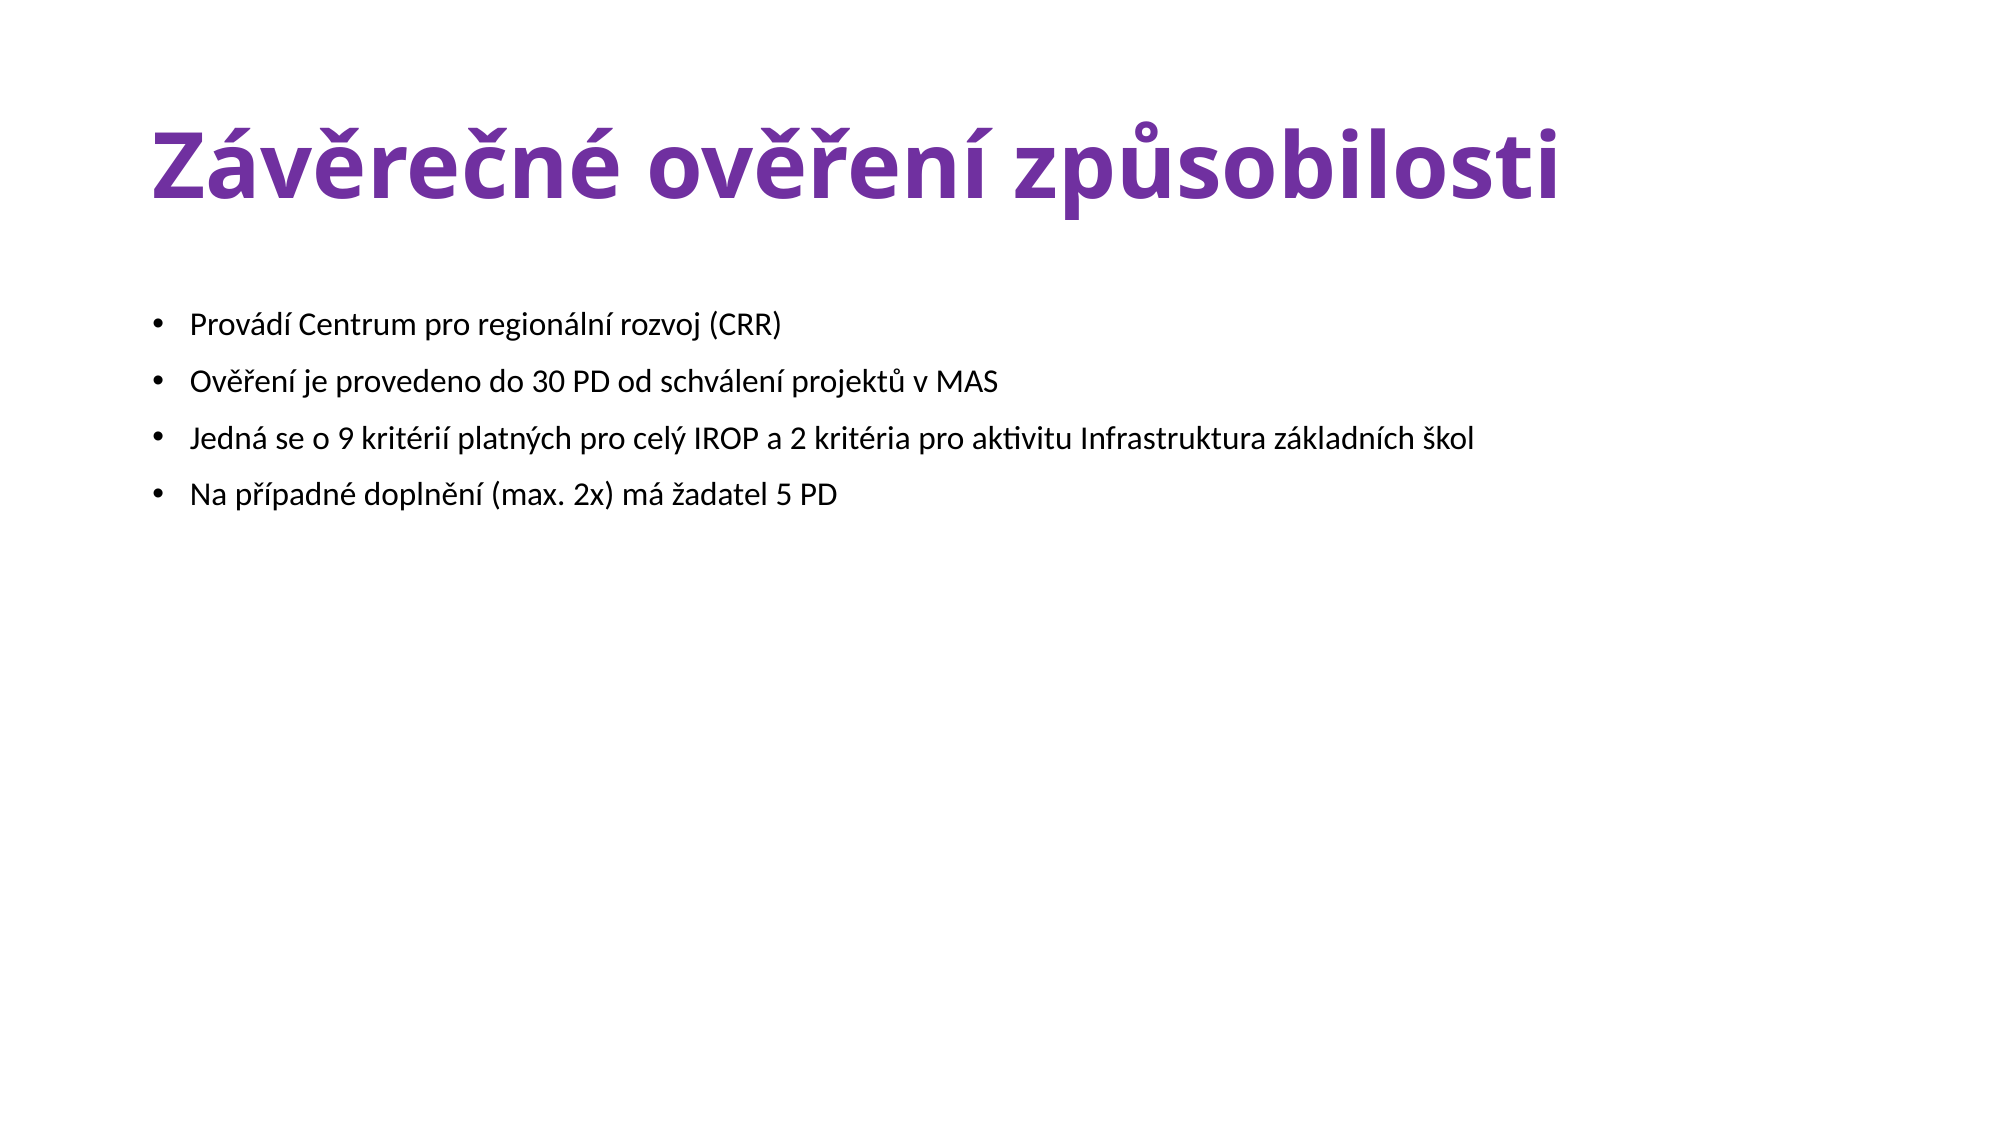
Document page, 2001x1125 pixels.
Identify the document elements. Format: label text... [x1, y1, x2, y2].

title Závěrečné ověření způsobilosti [137, 59, 1863, 278]
list Provádí Centrum pro regionální rozvoj (CRR) Ověření je provedeno do 30 PD od schválení projektů v MAS Jedná se o 9 kritérií platných pro celý IROP a 2 kritéria pro aktivitu Infrastruktura základních škol Na případné doplnění (max. 2x) má žadatel 5 PD [137, 299, 1863, 1014]
